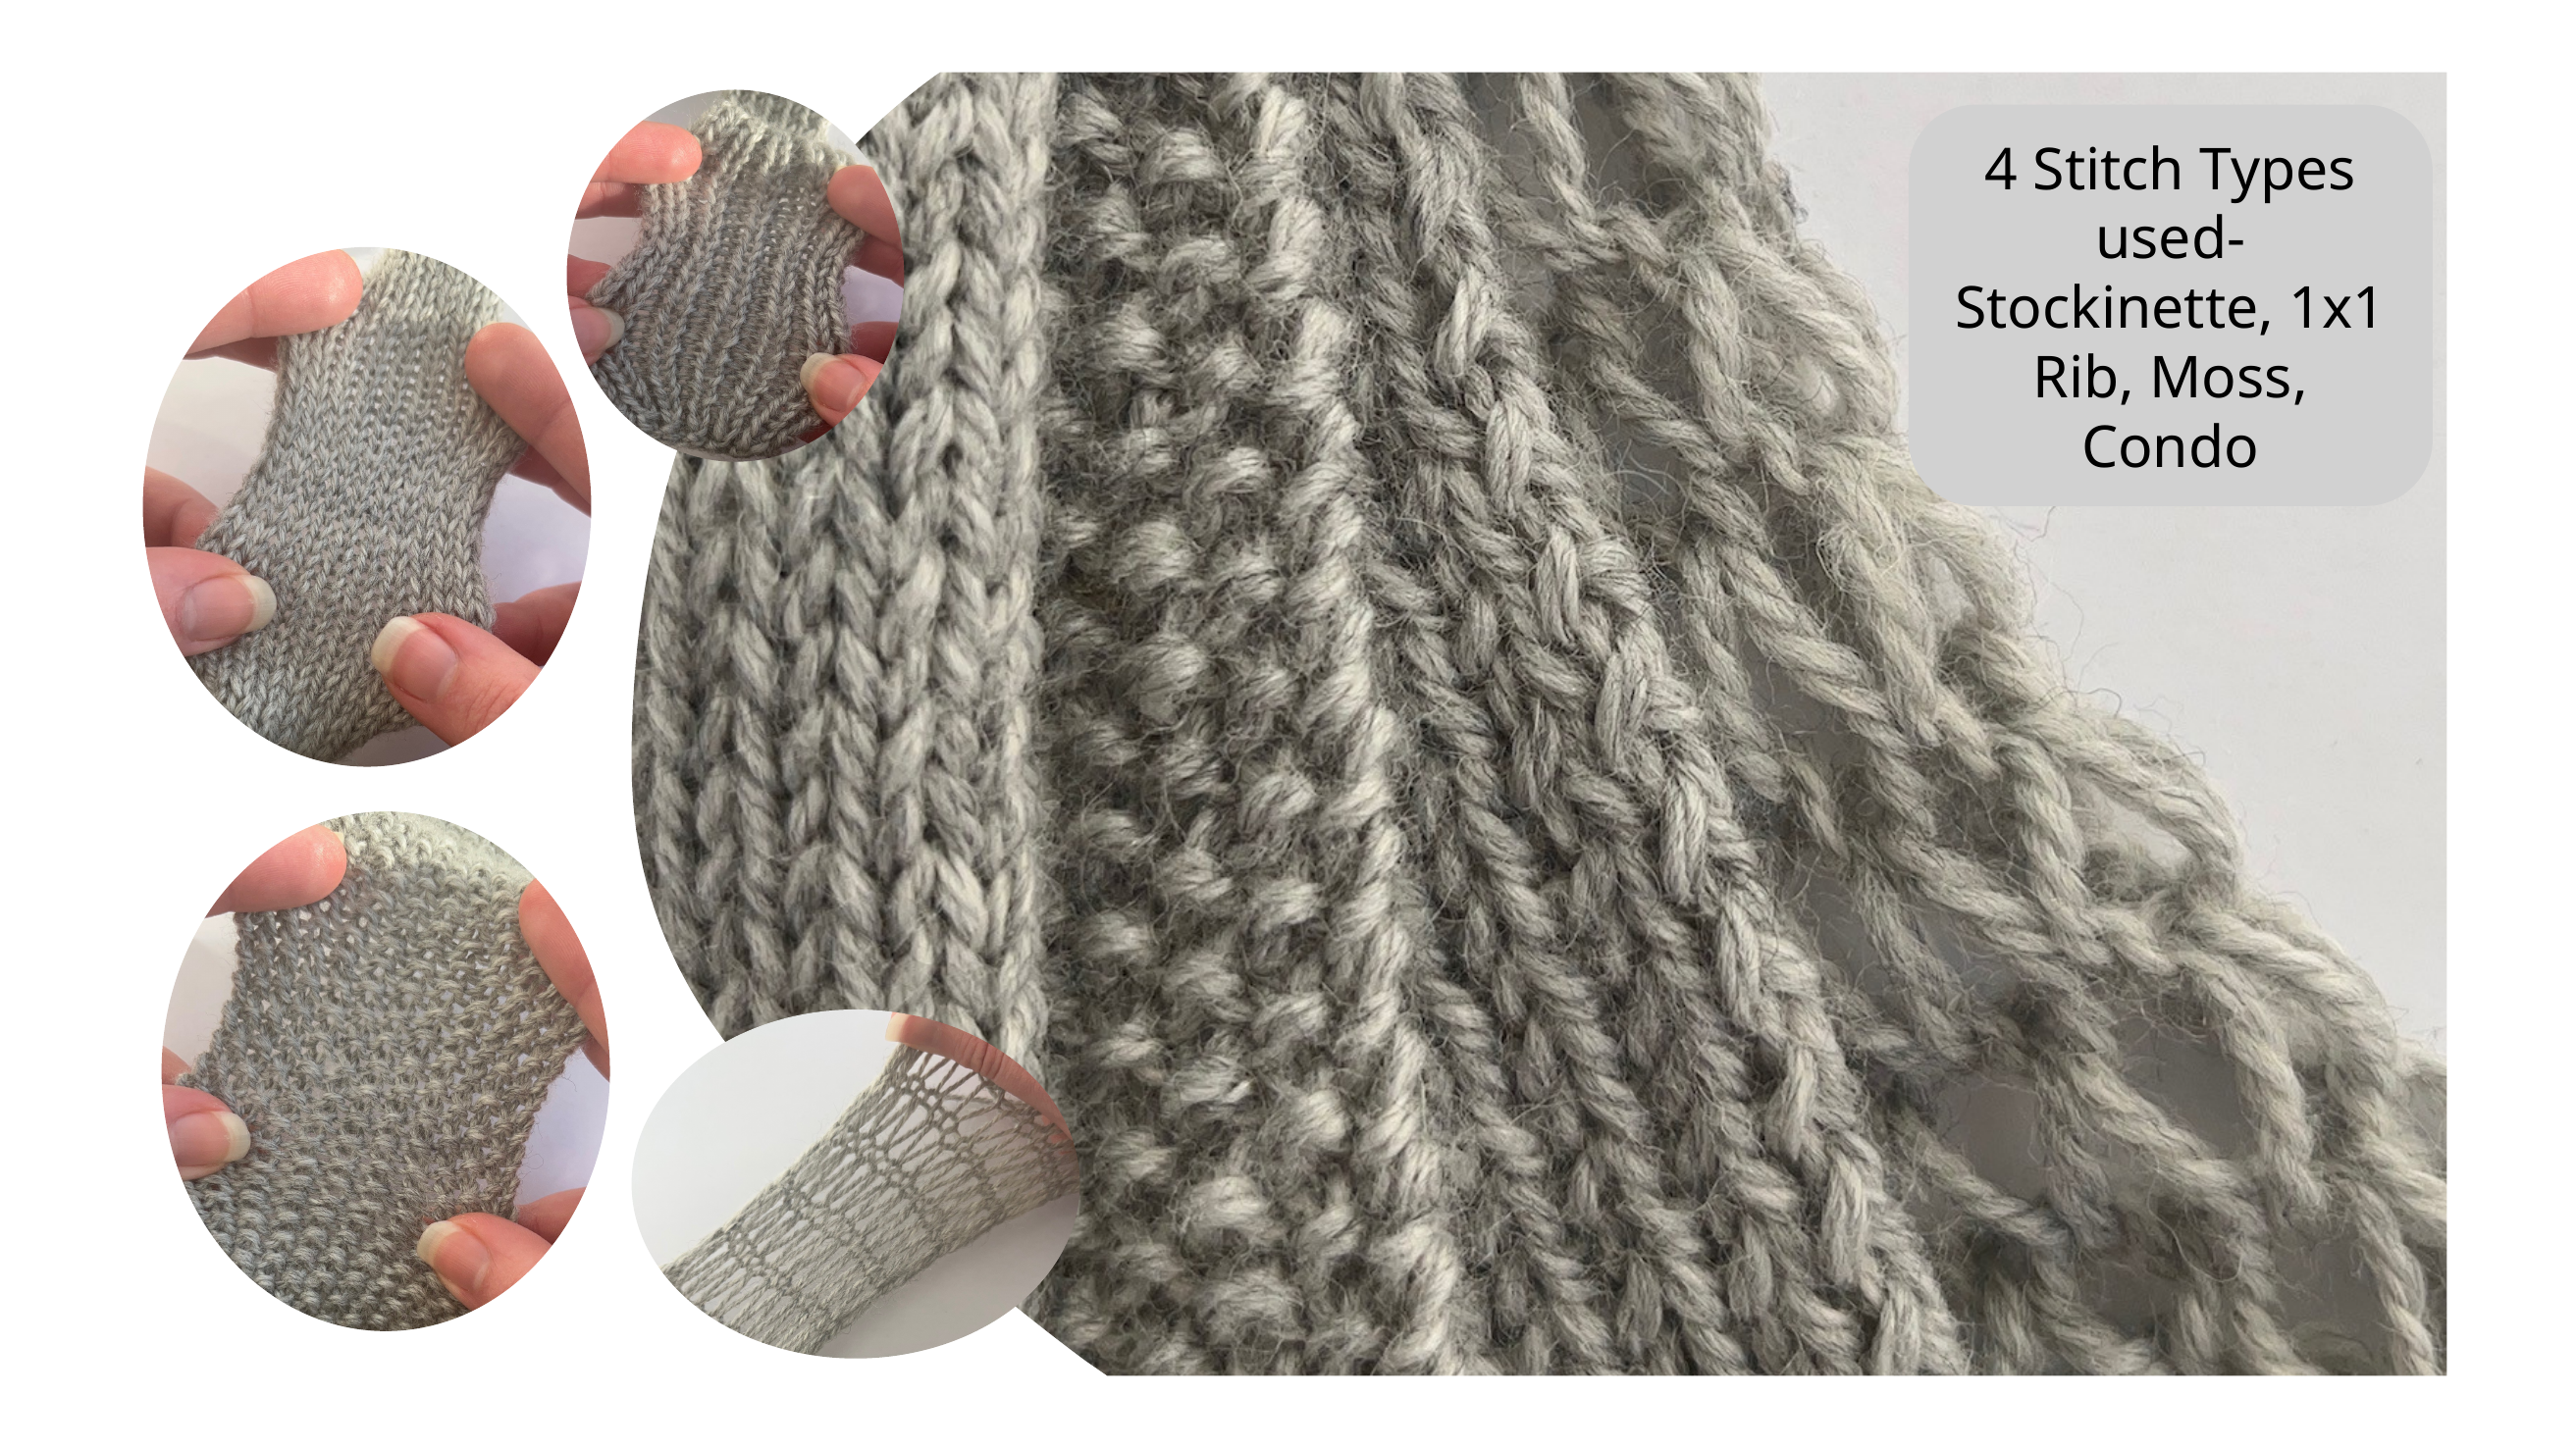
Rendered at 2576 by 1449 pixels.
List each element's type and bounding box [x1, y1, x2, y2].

picture [161, 810, 611, 1332]
picture [142, 72, 2447, 1376]
